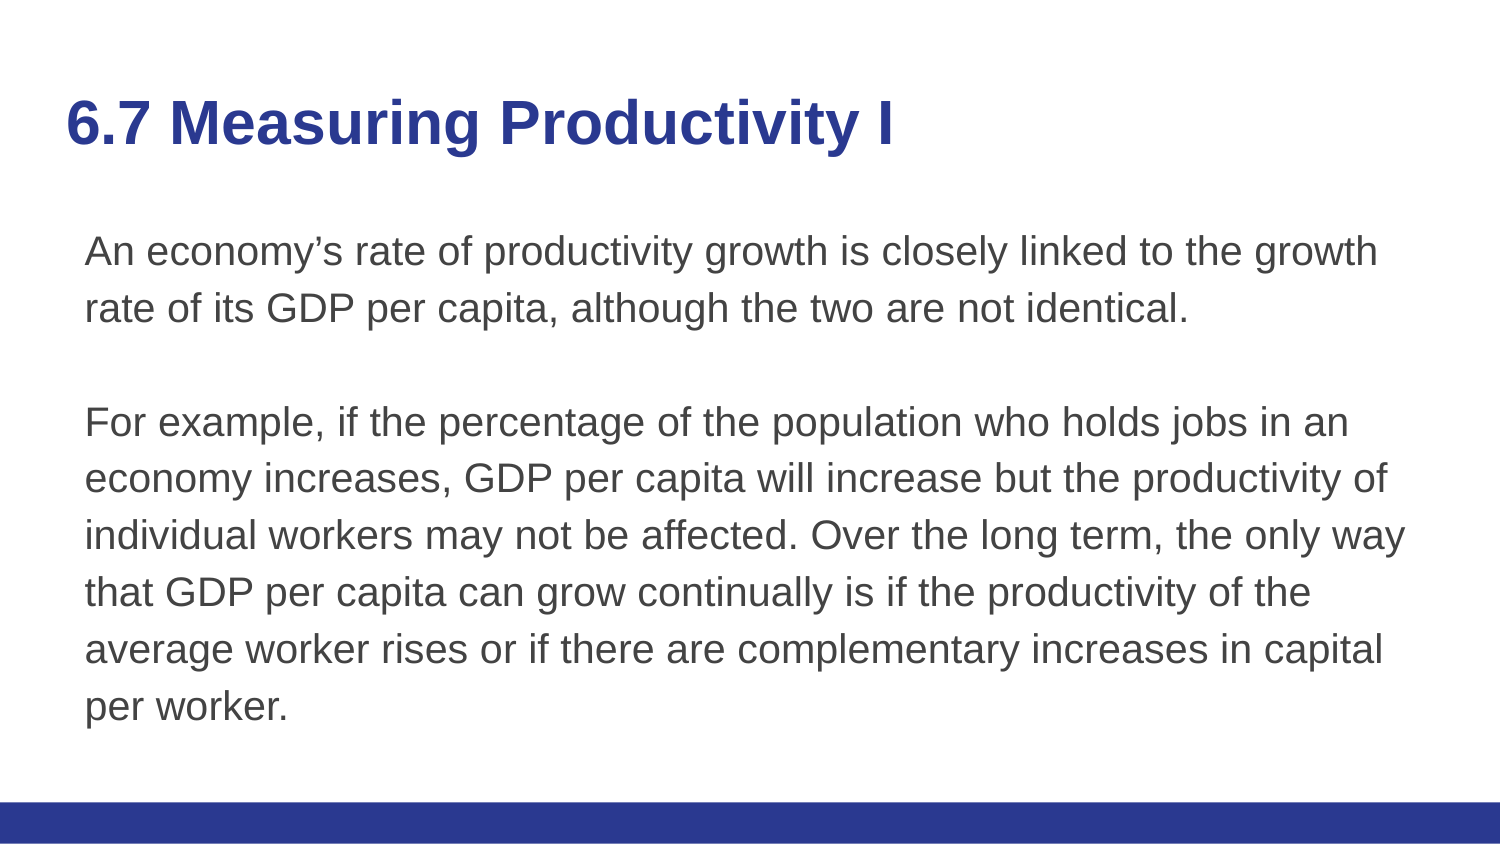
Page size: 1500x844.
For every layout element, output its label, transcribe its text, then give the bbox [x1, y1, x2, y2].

list An economy’s rate of productivity growth is closely linked to the growth rate of its GDP per capita, although the two are not identical. For example, if the percentage of the population who holds jobs in an economy increases, GDP per capita will increase but the productivity of individual workers may not be affected. Over the long term, the only way that GDP per capita can grow continually is if the productivity of the average worker rises or if there are complementary increases in capital per worker. [51, 201, 1449, 750]
title 6.7 Measuring Productivity I [51, 67, 1449, 167]
